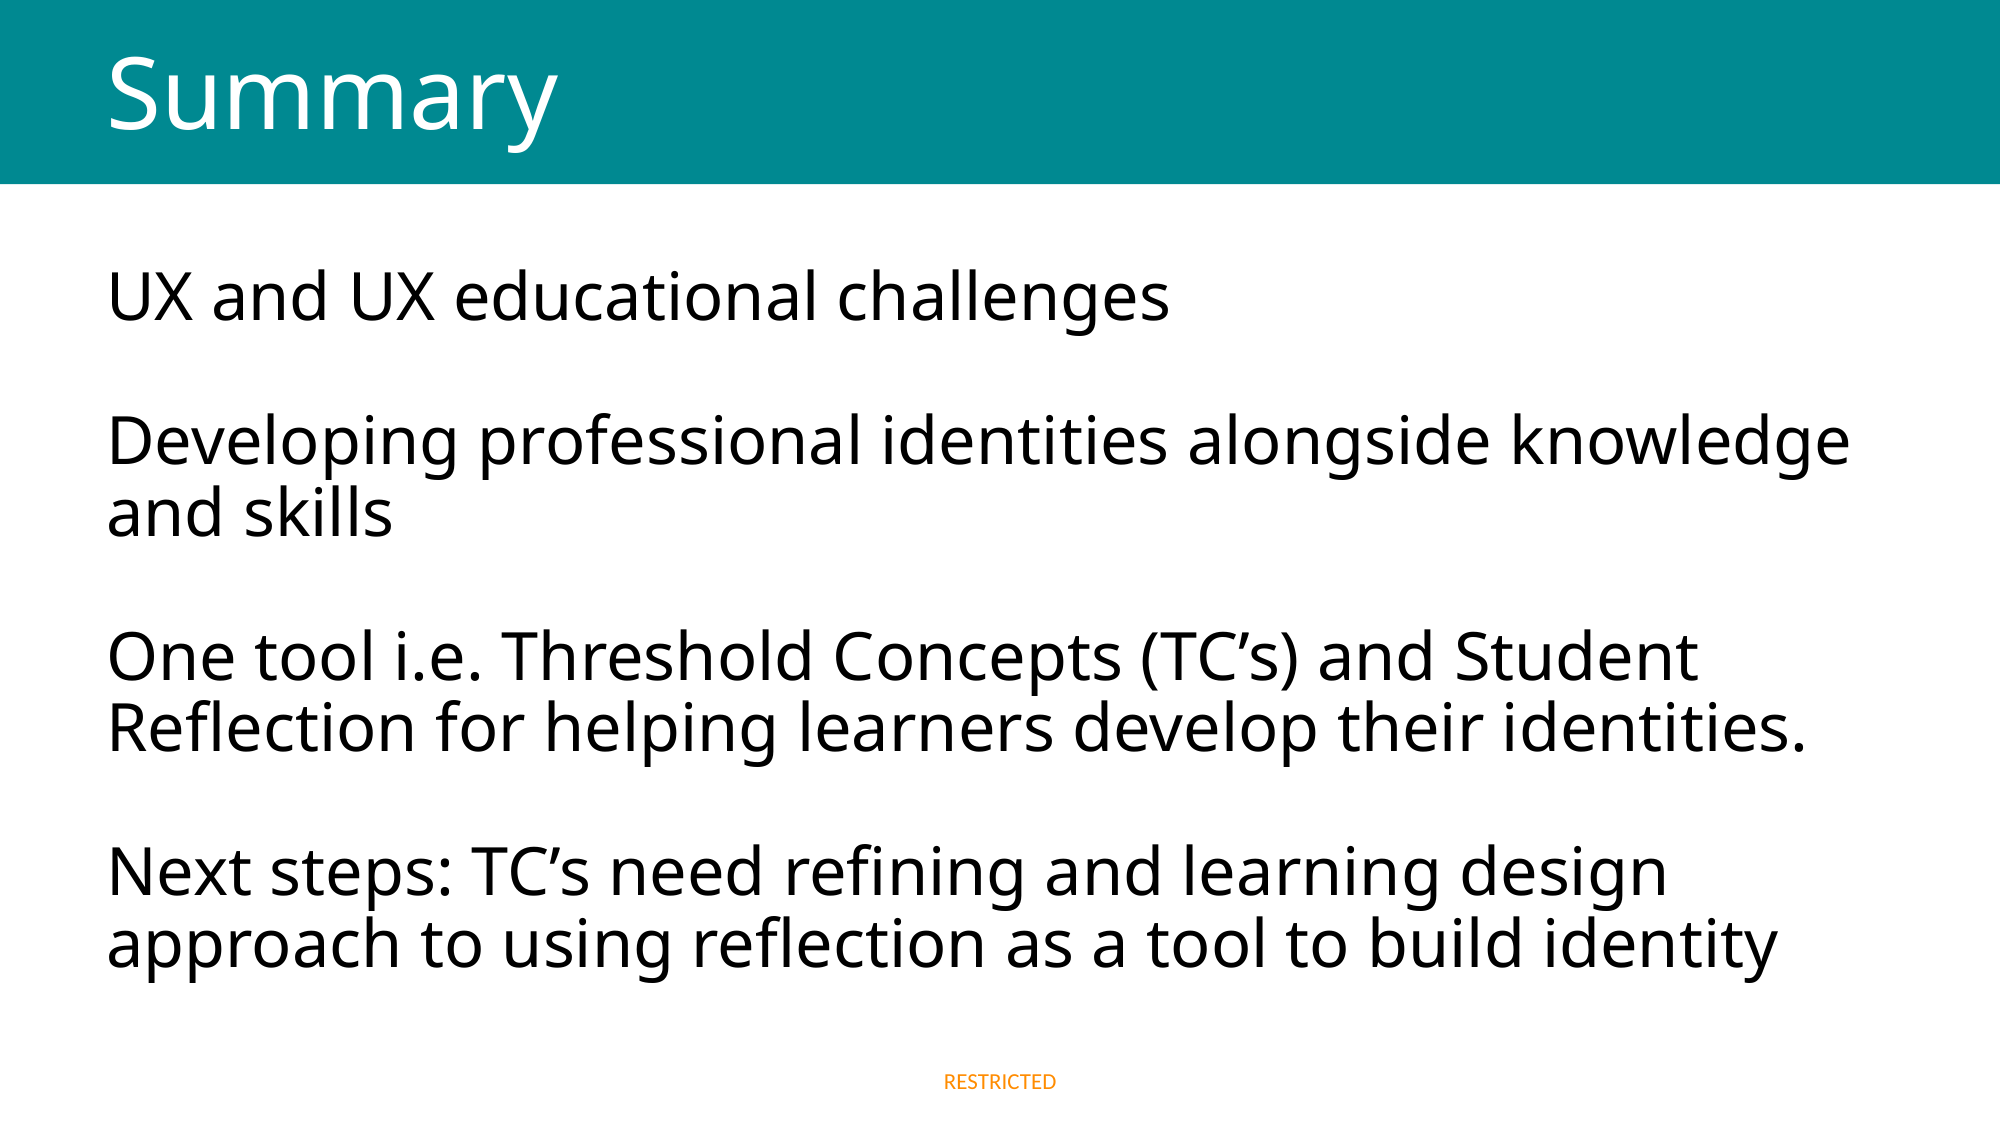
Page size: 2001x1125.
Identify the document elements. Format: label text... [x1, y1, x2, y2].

text_box [0, 0, 2000, 186]
subtitle UX and UX educational challenges Developing professional identities alongside knowledge and skills One tool i.e. Threshold Concepts (TC’s) and Student Reflection for helping learners develop their identities. Next steps: TC’s need refining and learning design approach to using reflection as a tool to build identity [91, 255, 1928, 532]
title Summary [91, 35, 1948, 220]
